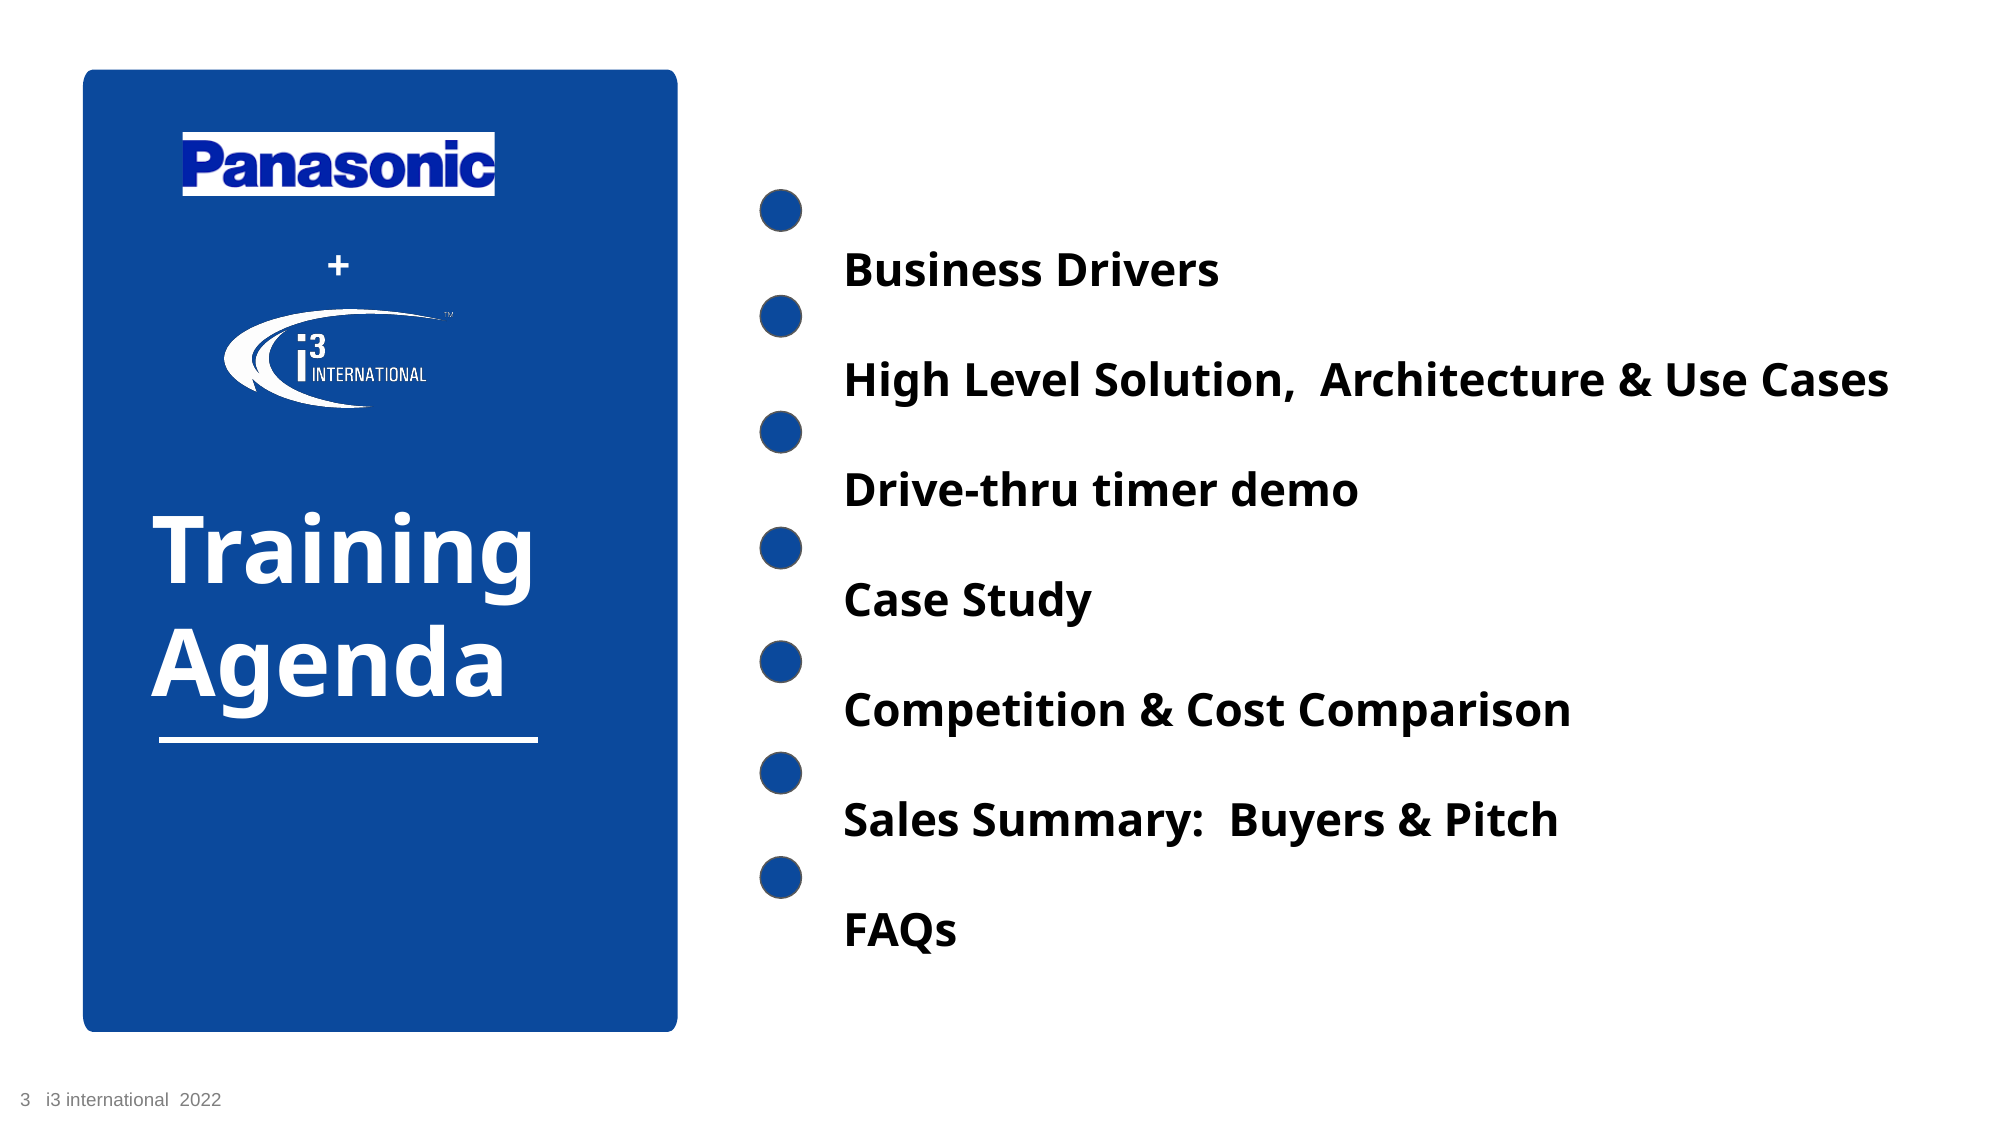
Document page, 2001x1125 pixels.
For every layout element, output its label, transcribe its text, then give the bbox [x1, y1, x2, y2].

text_box [760, 527, 802, 569]
text_box [760, 856, 802, 899]
text_box [760, 752, 802, 794]
text_box Business Drivers High Level Solution, Architecture & Use Cases Drive-thru timer demo Case Study Competition & Cost Comparison Sales Summary: Buyers & Pitch FAQs [828, 170, 1914, 971]
picture [224, 308, 453, 409]
text_box + [301, 238, 376, 289]
text_box Training Agenda [151, 490, 582, 716]
text_box [760, 641, 802, 683]
picture [182, 131, 495, 196]
text_box [82, 69, 678, 1032]
text_box [760, 411, 802, 453]
text_box [760, 189, 802, 232]
text_box [760, 295, 802, 337]
